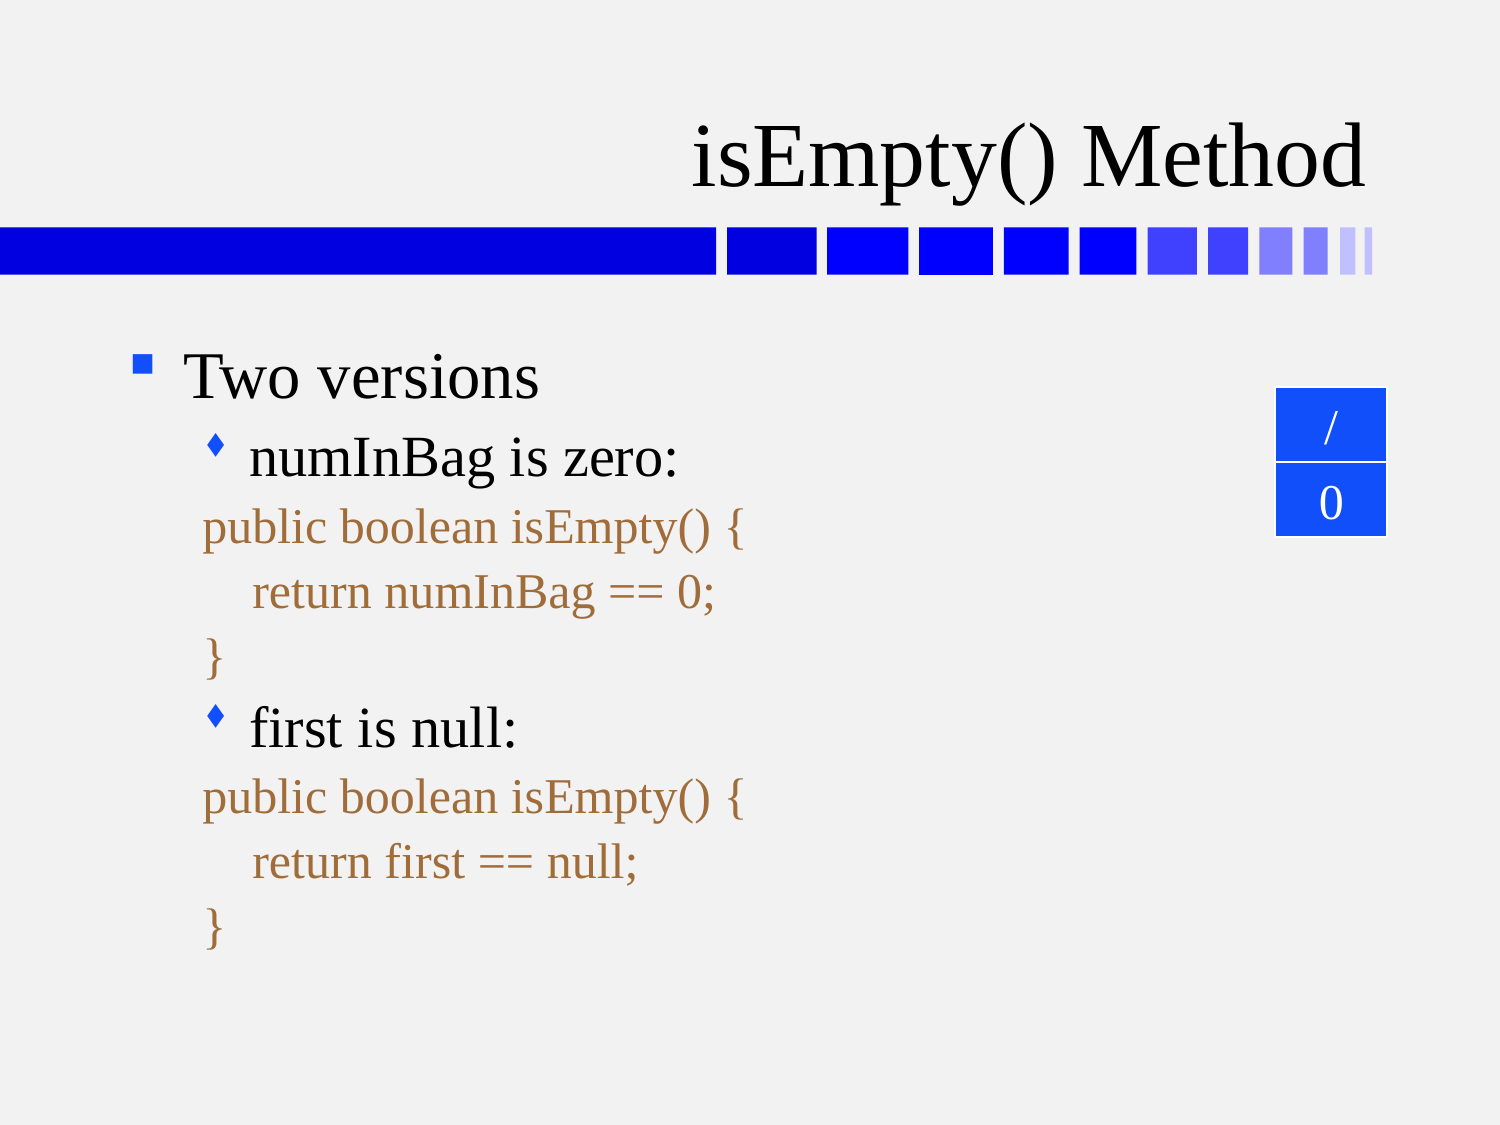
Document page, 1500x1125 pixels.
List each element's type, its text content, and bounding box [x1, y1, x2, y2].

title isEmpty() Method [109, 27, 1383, 213]
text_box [1274, 387, 1388, 538]
list Two versions numInBag is zero: public boolean isEmpty() { return numInBag == 0; } first is null: public boolean isEmpty() { return first == null; } [111, 324, 1388, 1001]
